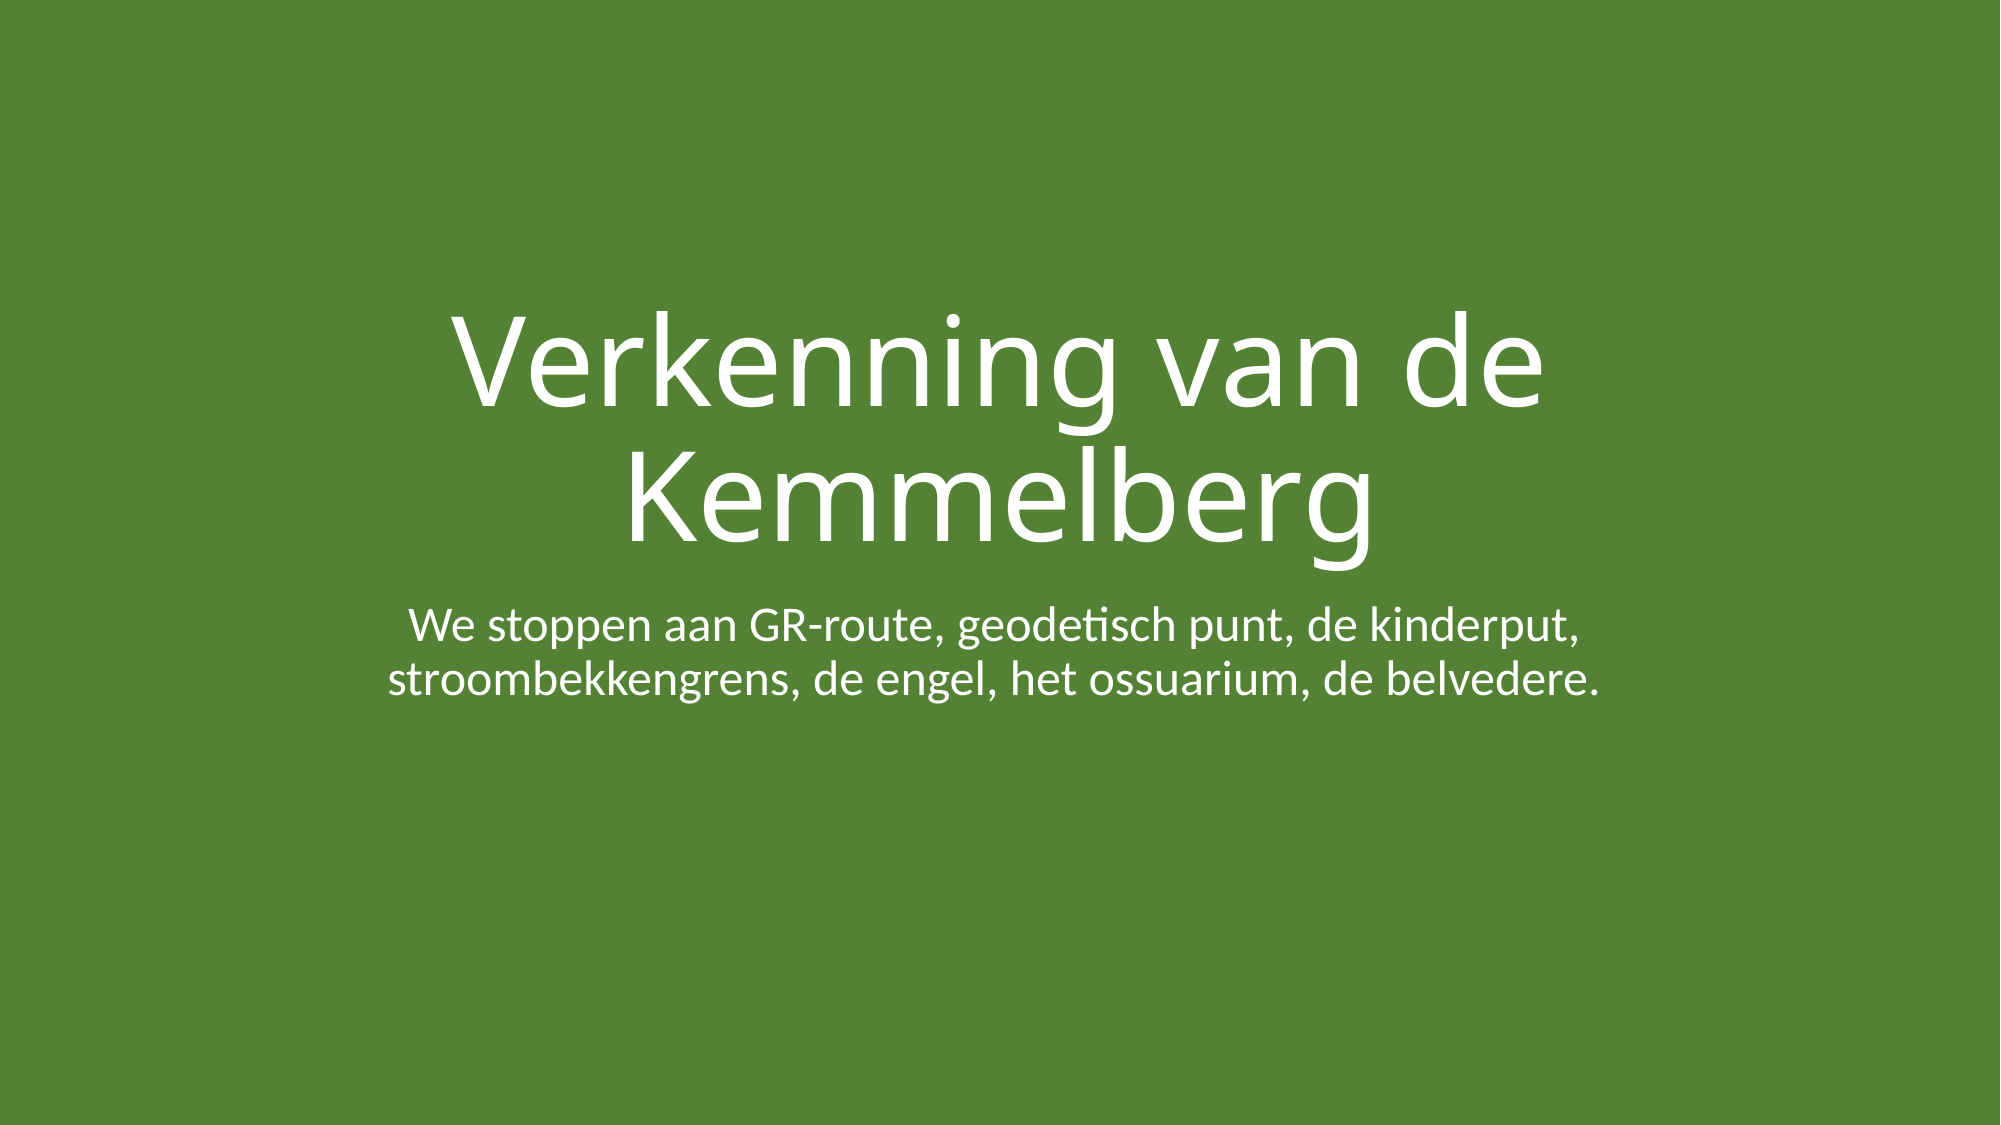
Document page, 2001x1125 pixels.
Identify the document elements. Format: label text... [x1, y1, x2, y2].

title Verkenning van de Kemmelberg [249, 184, 1750, 576]
subtitle We stoppen aan GR-route, geodetisch punt, de kinderput, stroombekkengrens, de engel, het ossuarium, de belvedere. [249, 590, 1750, 863]
